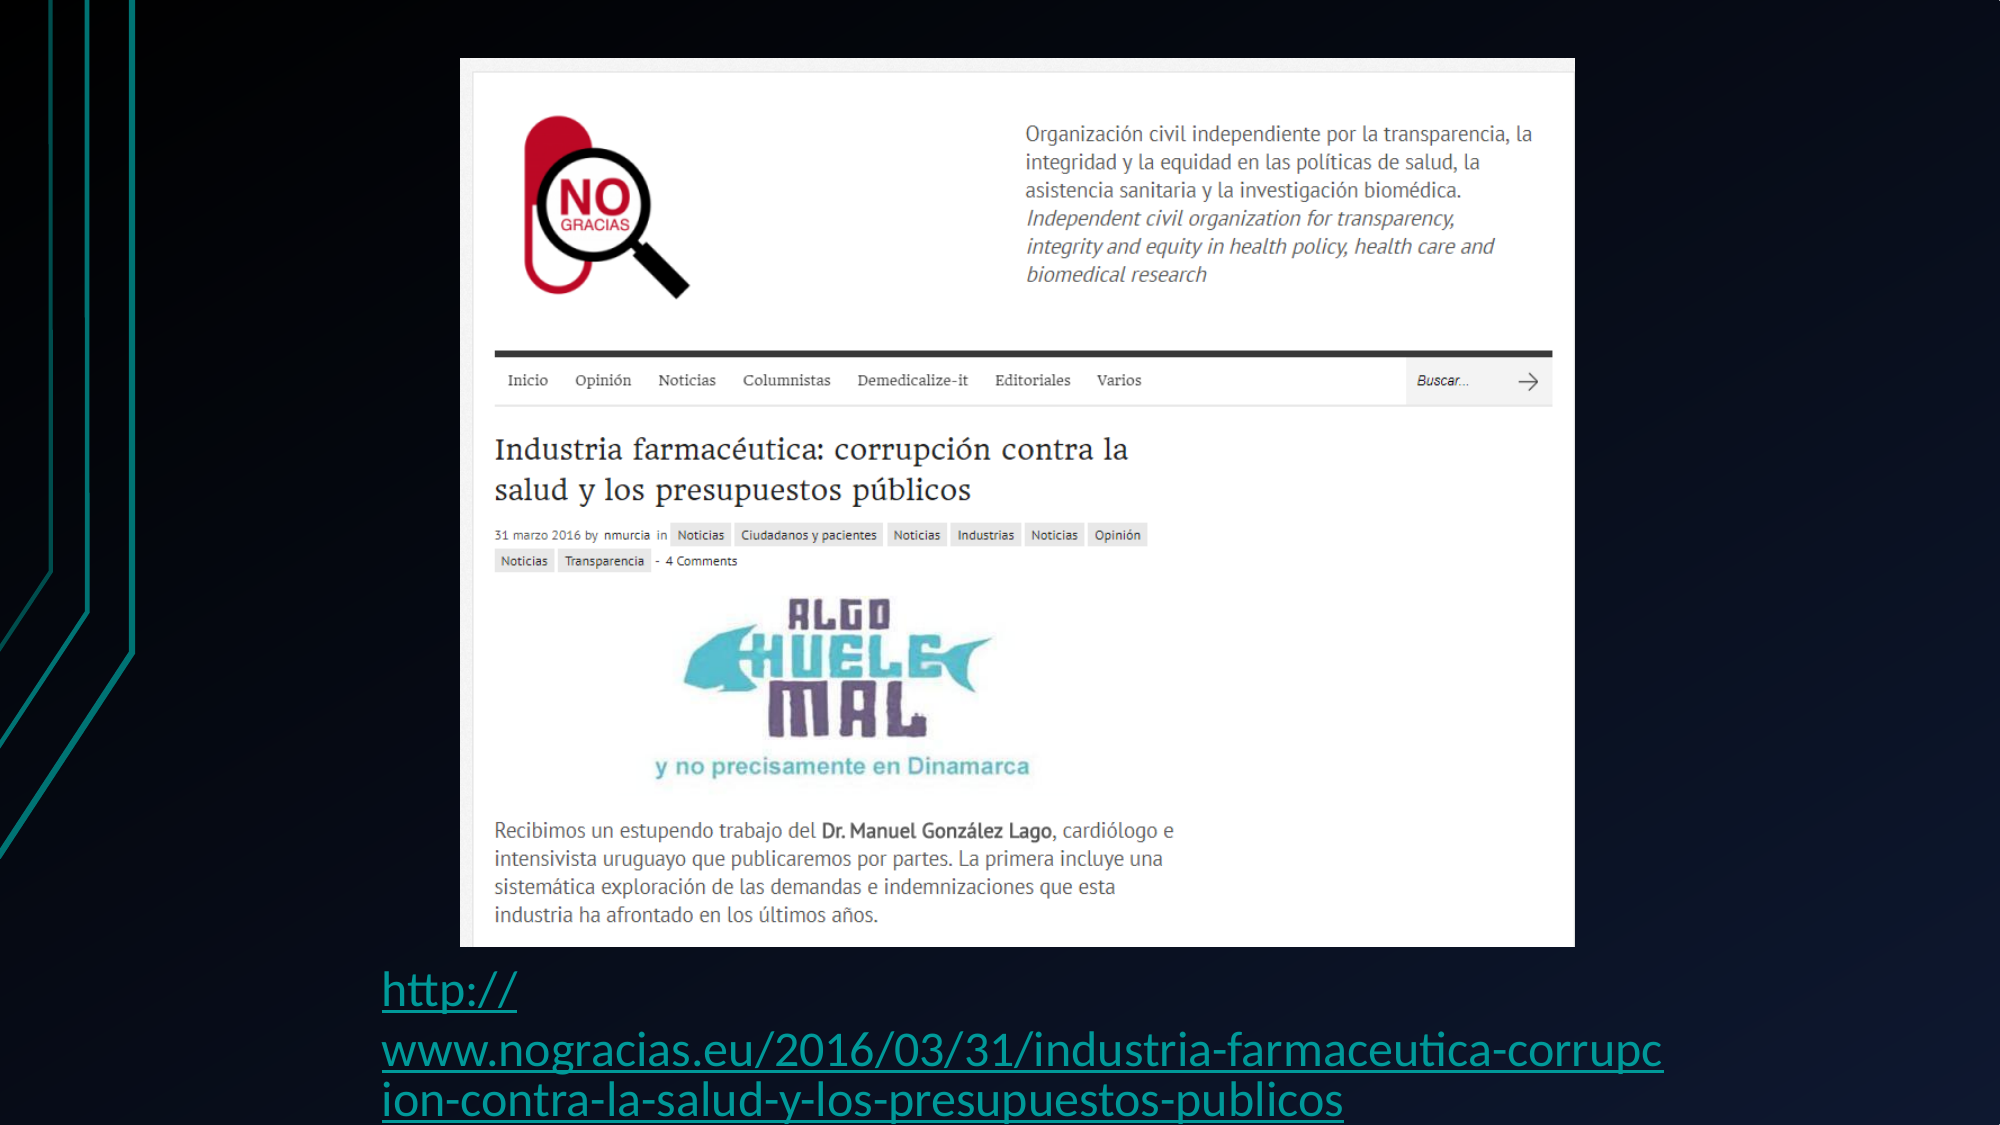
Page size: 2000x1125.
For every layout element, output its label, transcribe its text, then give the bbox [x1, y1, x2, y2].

picture [460, 58, 1575, 947]
text_box http://www.nogracias.eu/2016/03/31/industria-farmaceutica-corrupcion-contra-la-salud-y-los-presupuestos-publicos/ [366, 949, 1680, 1125]
